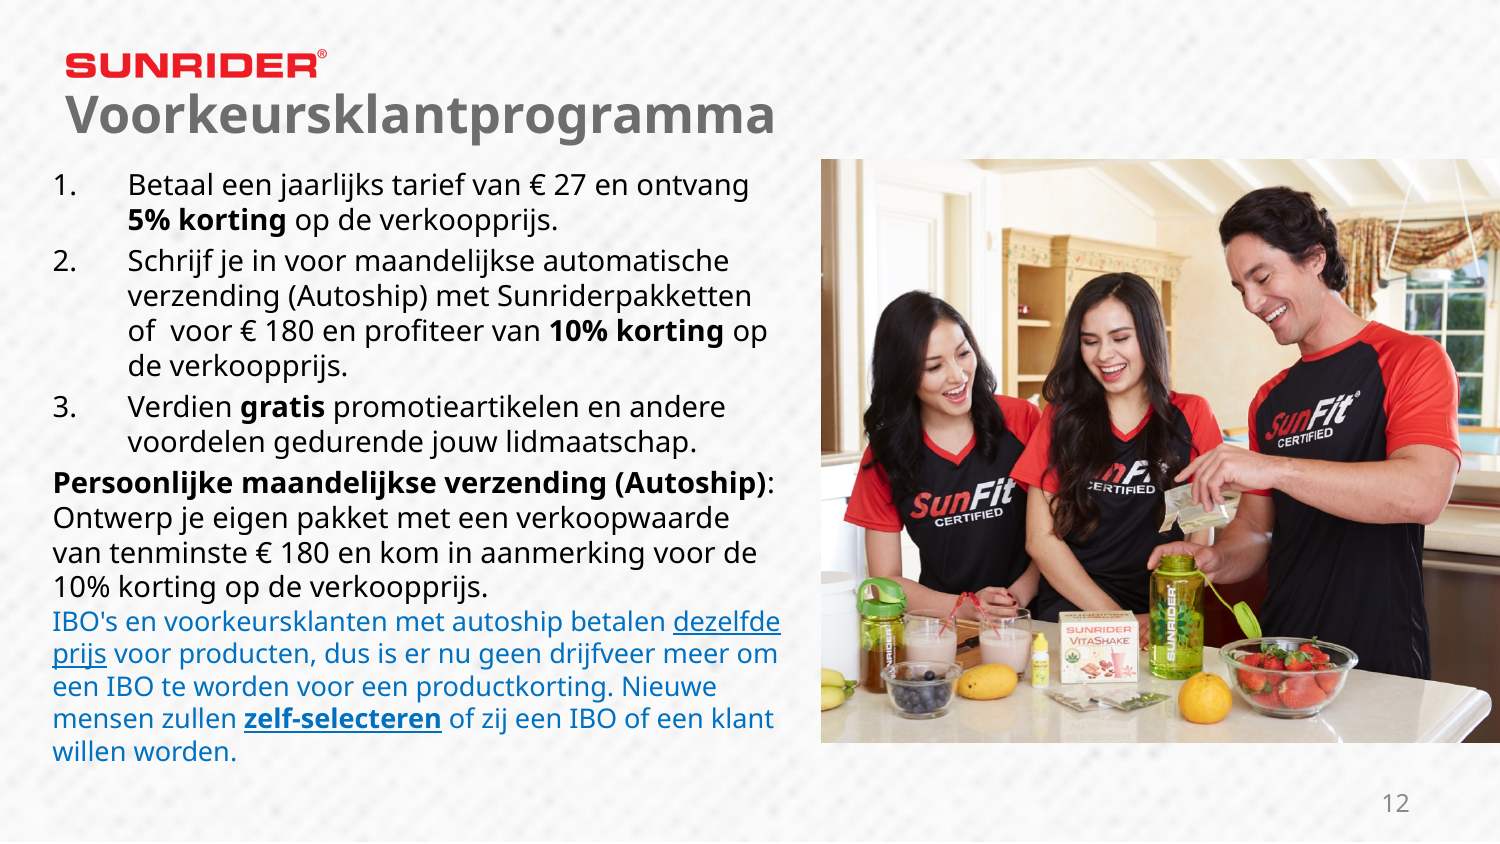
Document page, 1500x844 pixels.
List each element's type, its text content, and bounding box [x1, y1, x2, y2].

list Betaal een jaarlijks tarief van € 27 en ontvang 5% korting op de verkoopprijs. Schrijf je in voor maandelijkse automatische verzending (Autoship) met Sunriderpakketten of voor € 180 en profiteer van 10% korting op de verkoopprijs. Verdien gratis promotieartikelen en andere voordelen gedurende jouw lidmaatschap. Persoonlijke maandelijkse verzending (Autoship): Ontwerp je eigen pakket met een verkoopwaarde van tenminste € 180 en kom in aanmerking voor de 10% korting op de verkoopprijs. [37, 159, 797, 544]
text_box Voorkeursklantprogramma [65, 55, 1464, 179]
picture [0, 0, 1500, 842]
slide_number 12 [1074, 782, 1425, 828]
text_box IBO's en voorkeursklanten met autoship betalen dezelfde prijs voor producten, dus is er nu geen drijfveer meer om een IBO te worden voor een productkorting. Nieuwe mensen zullen zelf-selecteren of zij een IBO of een klant willen worden. [37, 596, 797, 774]
